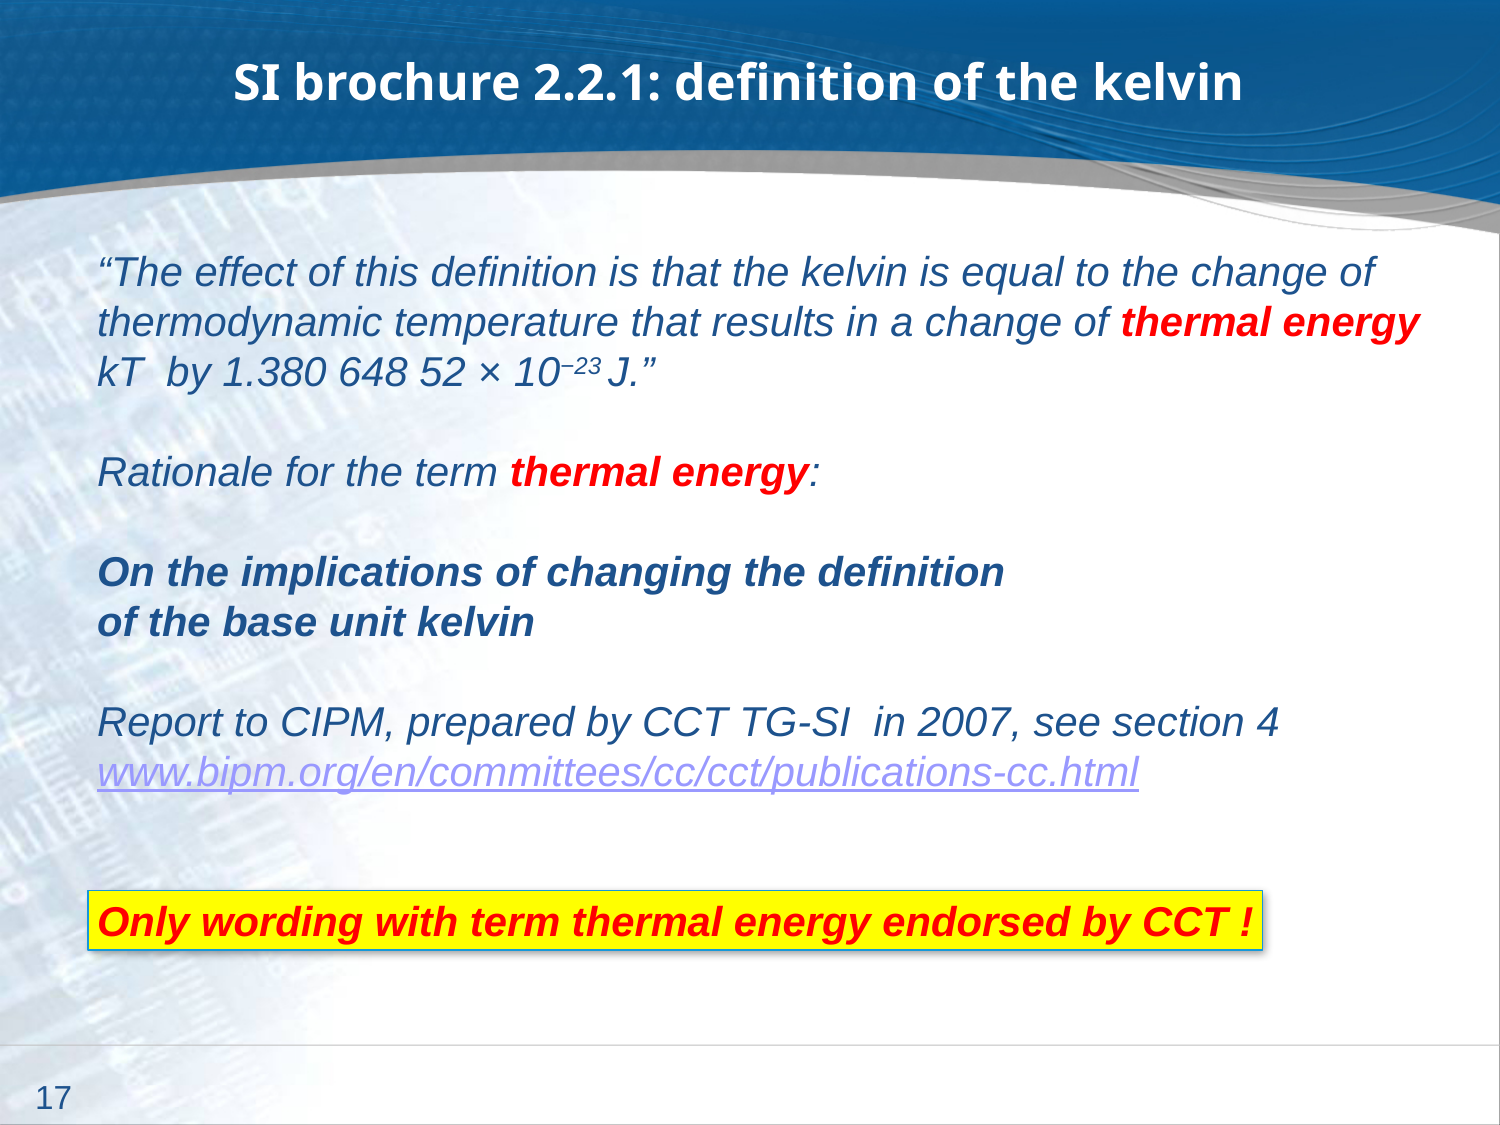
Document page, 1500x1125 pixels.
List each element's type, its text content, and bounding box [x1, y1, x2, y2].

picture [0, 0, 1500, 1044]
text_box SI brochure 2.2.1: definition of the kelvin [187, 43, 1292, 115]
picture [0, 1046, 1500, 1125]
text_box “The effect of this definition is that the kelvin is equal to the change of thermodynamic temperature that results in a change of thermal energy kT by 1.380 648 52 × 10−23 J.” Rationale for the term thermal energy: On the implications of changing the definition of the base unit kelvin Report to CIPM, prepared by CCT TG-SI in 2007, see section 4 www.bipm.org/en/committees/cc/cct/publications-cc.html Only wording with term thermal energy endorsed by CCT ! [82, 237, 1455, 1003]
